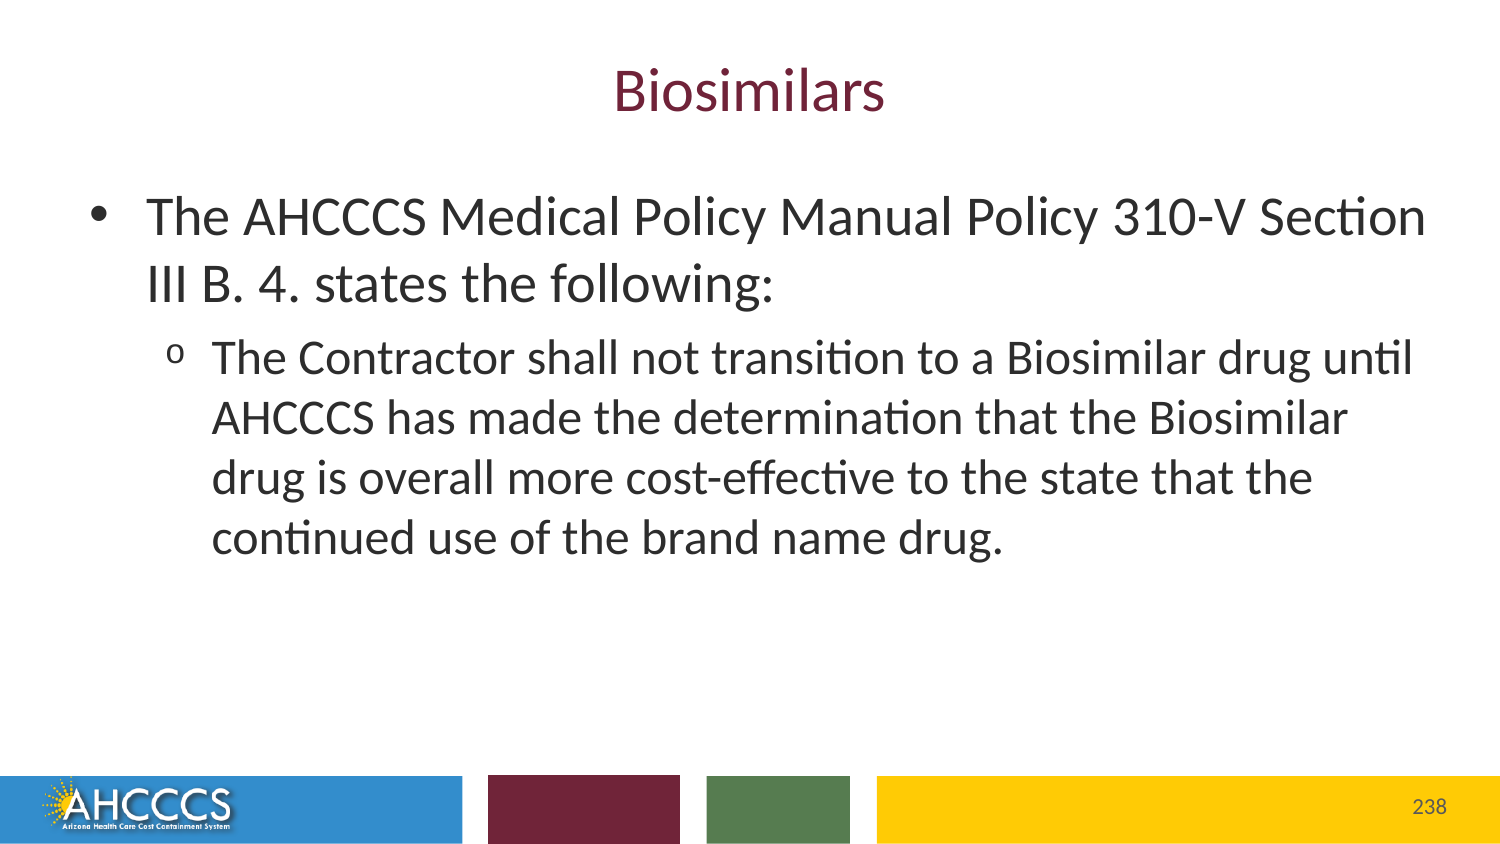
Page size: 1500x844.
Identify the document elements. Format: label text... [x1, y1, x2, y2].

title Biosimilars [75, 22, 1425, 163]
picture [42, 776, 230, 830]
list The AHCCCS Medical Policy Manual Policy 310-V Section III B. 4. states the following: The Contractor shall not transition to a Biosimilar drug until AHCCCS has made the determination that the Biosimilar drug is overall more cost-effective to the state that the continued use of the brand name drug. [75, 171, 1463, 729]
